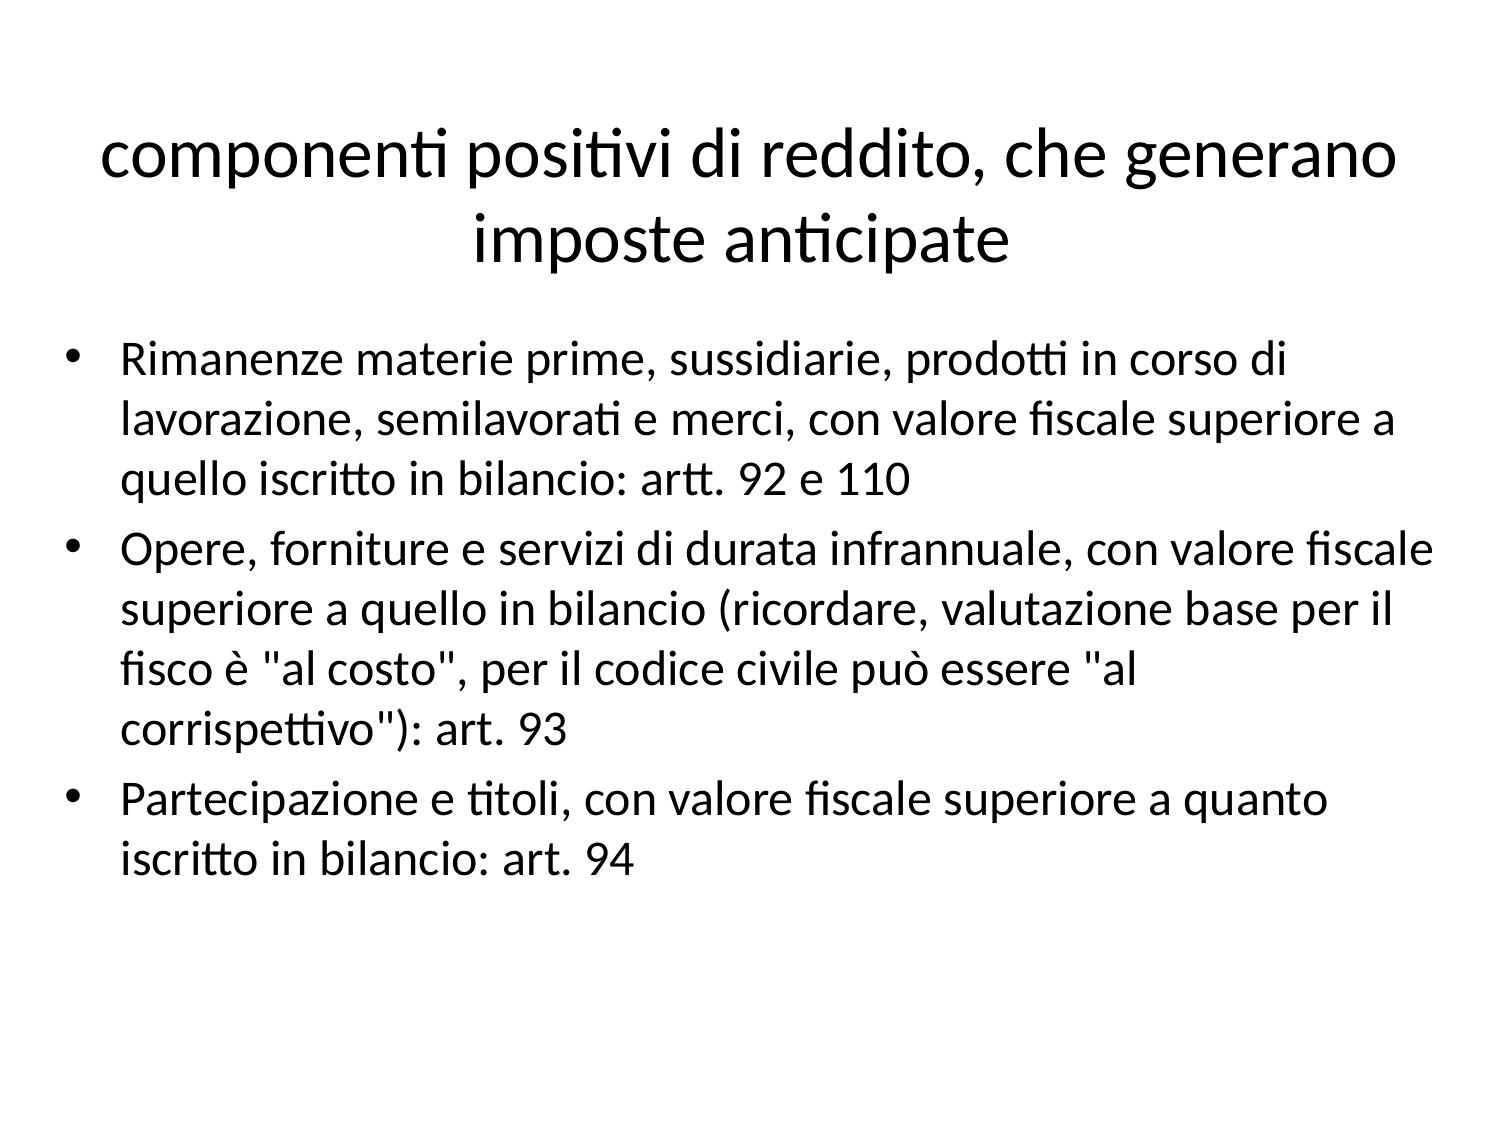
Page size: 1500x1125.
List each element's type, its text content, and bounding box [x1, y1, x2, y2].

title componenti positivi di reddito, che generano imposte anticipate [75, 97, 1425, 286]
list Rimanenze materie prime, sussidiarie, prodotti in corso di lavorazione, semilavorati e merci, con valore fiscale superiore a quello iscritto in bilancio: artt. 92 e 110 Opere, forniture e servizi di durata infrannuale, con valore fiscale superiore a quello in bilancio (ricordare, valutazione base per il fisco è "al costo", per il codice civile può essere "al corrispettivo"): art. 93 Partecipazione e titoli, con valore fiscale superiore a quanto iscritto in bilancio: art. 94 [49, 318, 1464, 911]
